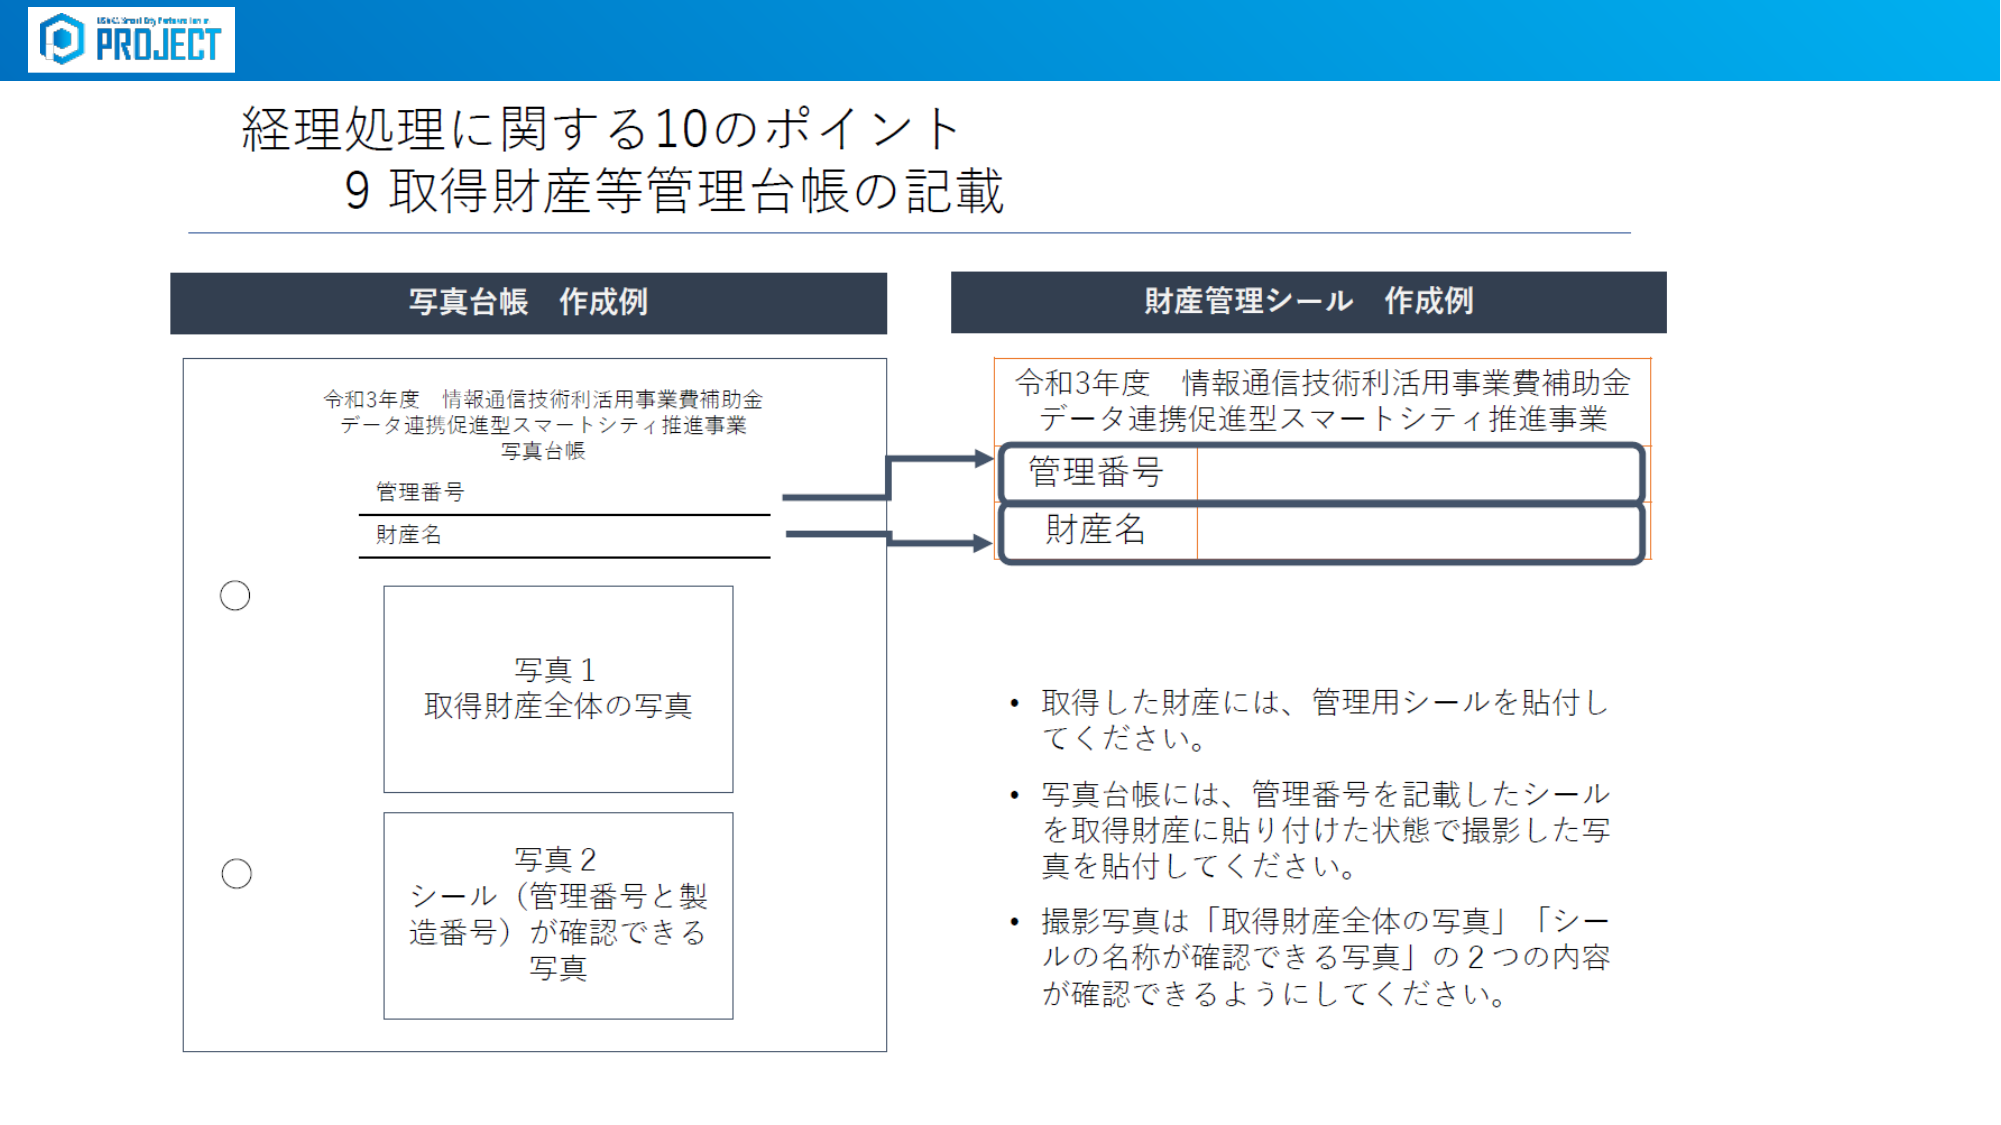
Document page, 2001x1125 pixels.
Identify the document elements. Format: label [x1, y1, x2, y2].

picture [40, 13, 223, 71]
picture [112, 100, 1692, 1115]
